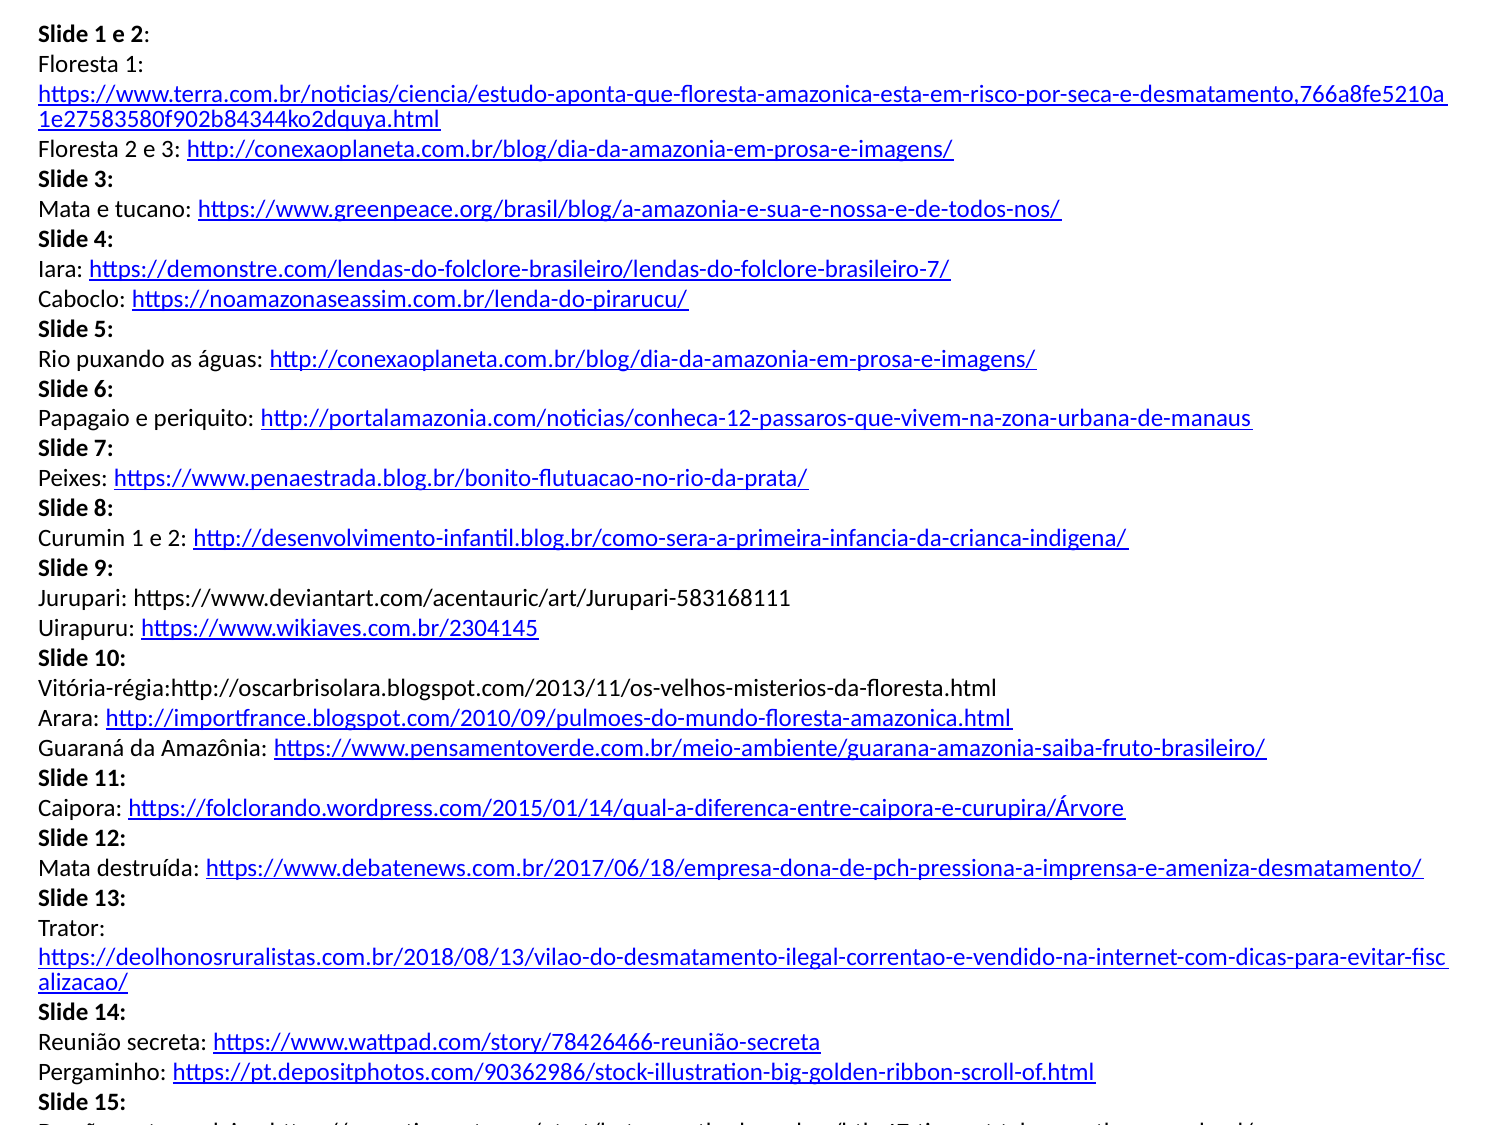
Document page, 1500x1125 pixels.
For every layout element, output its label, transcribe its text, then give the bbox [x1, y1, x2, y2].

text_box Slide 1 e 2: Floresta 1: https://www.terra.com.br/noticias/ciencia/estudo-aponta-que-floresta-amazonica-esta-em-risco-por-seca-e-desmatamento,766a8fe5210a1e27583580f902b84344ko2dquya.html Floresta 2 e 3: http://conexaoplaneta.com.br/blog/dia-da-amazonia-em-prosa-e-imagens/ Slide 3: Mata e tucano: https://www.greenpeace.org/brasil/blog/a-amazonia-e-sua-e-nossa-e-de-todos-nos/ Slide 4: Iara: https://demonstre.com/lendas-do-folclore-brasileiro/lendas-do-folclore-brasileiro-7/ Caboclo: https://noamazonaseassim.com.br/lenda-do-pirarucu/ Slide 5: Rio puxando as águas: http://conexaoplaneta.com.br/blog/dia-da-amazonia-em-prosa-e-imagens/ Slide 6: Papagaio e periquito: http://portalamazonia.com/noticias/conheca-12-passaros-que-vivem-na-zona-urbana-de-manaus Slide 7: Peixes: https://www.penaestrada.blog.br/bonito-flutuacao-no-rio-da-prata/ Slide 8: Curumin 1 e 2: http://desenvolvimento-infantil.blog.br/como-sera-a-primeira-infancia-da-crianca-indigena/ Slide 9: Jurupari: https://www.deviantart.com/acentauric/art/Jurupari-583168111 Uirapuru: https://www.wikiaves.com.br/2304145 Slide 10: Vitória-régia:http://oscarbrisolara.blogspot.com/2013/11/os-velhos-misterios-da-floresta.html Arara: http://importfrance.blogspot.com/2010/09/pulmoes-do-mundo-floresta-amazonica.html Guaraná da Amazônia: https://www.pensamentoverde.com.br/meio-ambiente/guarana-amazonia-saiba-fruto-brasileiro/ Slide 11: Caipora: https://folclorando.wordpress.com/2015/01/14/qual-a-diferenca-entre-caipora-e-curupira/Árvore Slide 12: Mata destruída: https://www.debatenews.com.br/2017/06/18/empresa-dona-de-pch-pressiona-a-imprensa-e-ameniza-desmatamento/ Slide 13: Trator: https://deolhonosruralistas.com.br/2018/08/13/vilao-do-desmatamento-ilegal-correntao-e-vendido-na-internet-com-dicas-para-evitar-fiscalizacao/ Slide 14: Reunião secreta: https://www.wattpad.com/story/78426466-reunião-secreta Pergaminho: https://pt.depositphotos.com/90362986/stock-illustration-big-golden-ribbon-scroll-of.html Slide 15: Dragão corta madeira: https://www.tigercat.com/pt-pt/between-the-branches/btb-47-tigercat-takes-north-queensland/ [23, 10, 1475, 1103]
